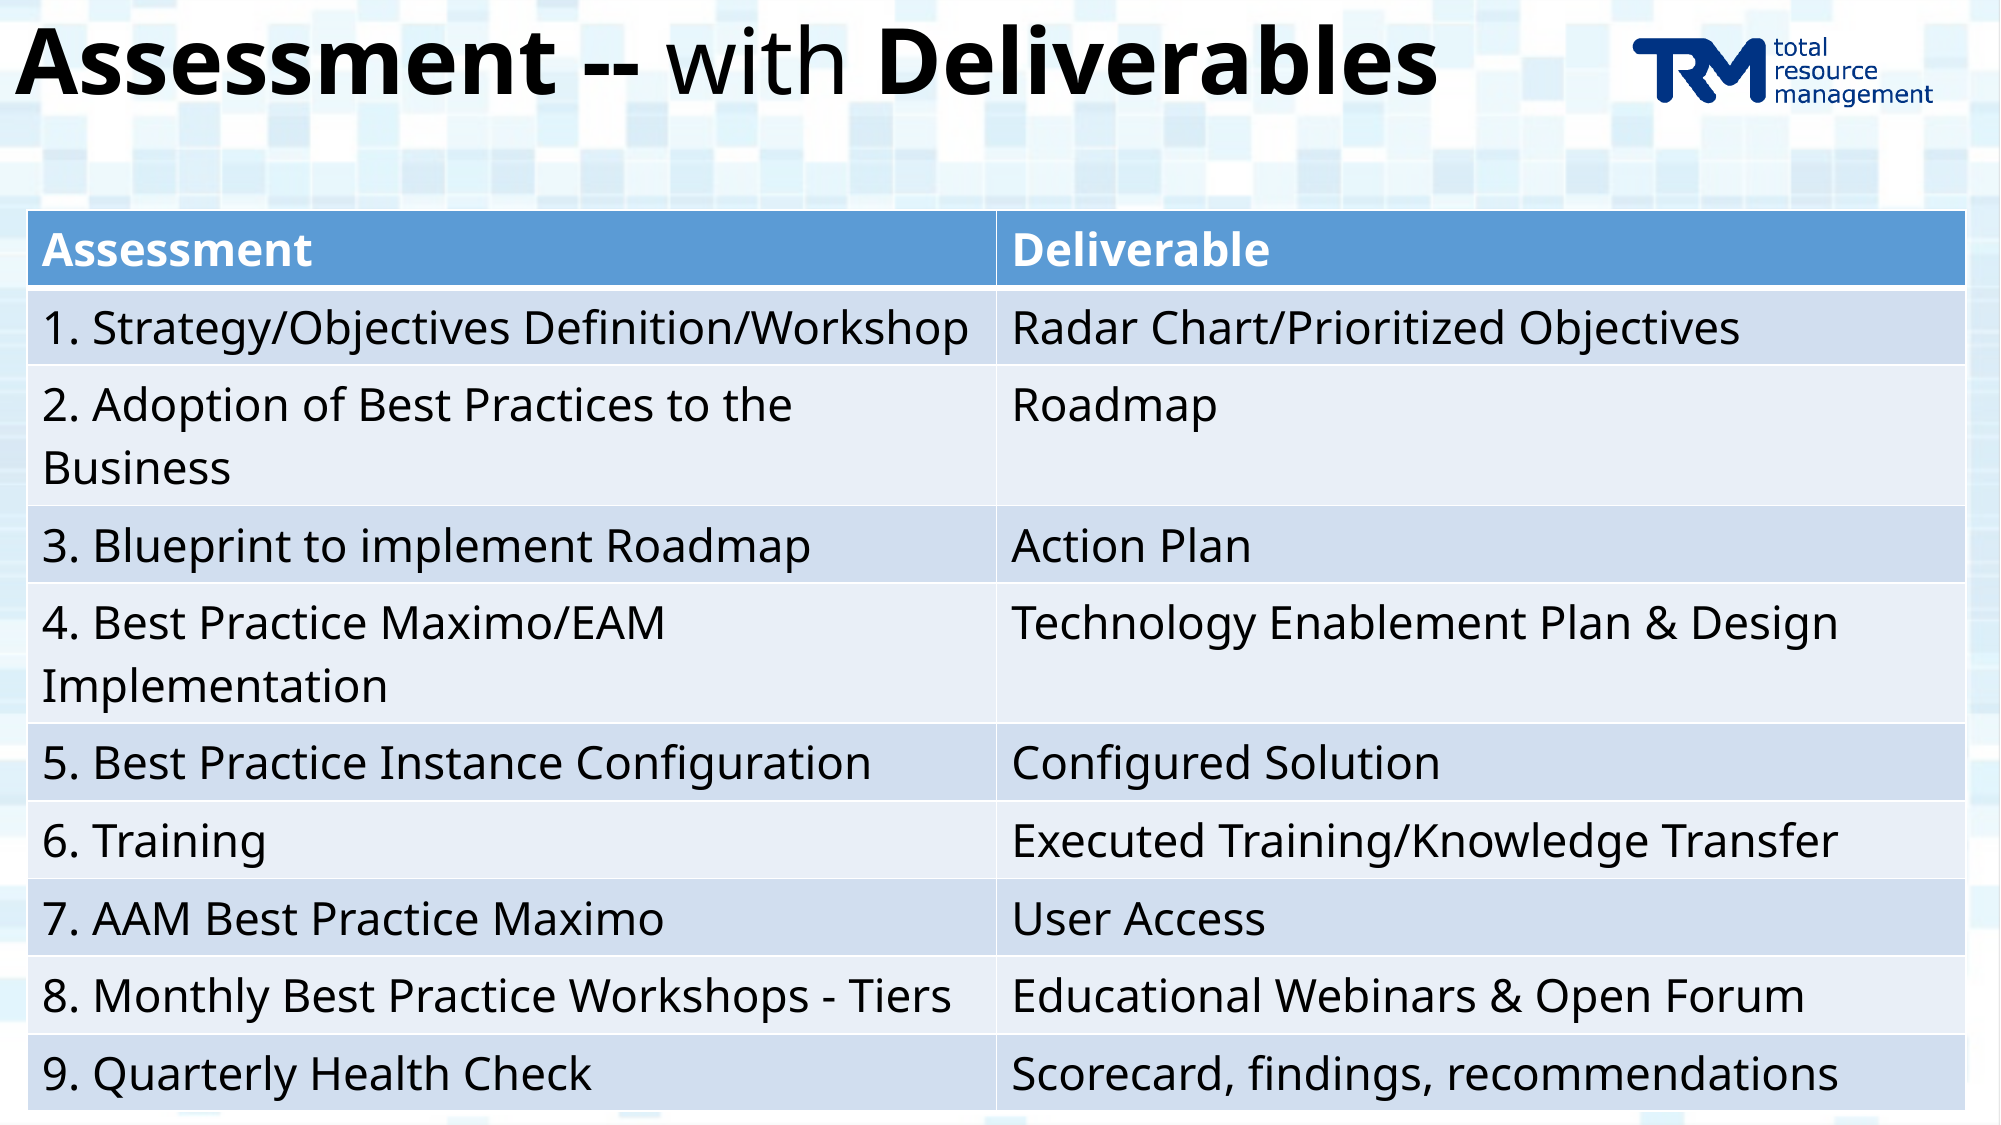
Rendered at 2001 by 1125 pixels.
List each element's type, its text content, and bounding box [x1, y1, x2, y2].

table_cell 3. Blueprint to implement Roadmap [28, 506, 996, 582]
table_cell 5. Best Practice Instance Configuration [28, 724, 996, 800]
table_cell Executed Training/Knowledge Transfer [997, 802, 1965, 878]
table_cell Action Plan [997, 506, 1965, 582]
table_cell Roadmap [997, 366, 1965, 505]
table_cell Configured Solution [997, 724, 1965, 800]
table_header Deliverable [997, 211, 1965, 285]
title Assessment -- with Deliverables [0, 0, 2000, 130]
table_cell 6. Training [28, 802, 996, 878]
table_cell 4. Best Practice Maximo/EAM Implementation [28, 584, 996, 722]
table_cell 2. Adoption of Best Practices to the Business [28, 366, 996, 505]
table_cell 1. Strategy/Objectives Definition/Workshop [28, 291, 996, 364]
table_cell Technology Enablement Plan & Design [997, 584, 1965, 722]
table_cell 7. AAM Best Practice Maximo [28, 879, 996, 955]
table_header Assessment [28, 211, 996, 285]
table_cell User Access [997, 879, 1965, 955]
table_cell 9. Quarterly Health Check [28, 1035, 996, 1110]
table_cell 8. Monthly Best Practice Workshops - Tiers [28, 957, 996, 1033]
table_cell Educational Webinars & Open Forum [997, 957, 1965, 1033]
table_cell Scorecard, findings, recommendations [997, 1035, 1965, 1110]
table_cell Radar Chart/Prioritized Objectives [997, 291, 1965, 364]
